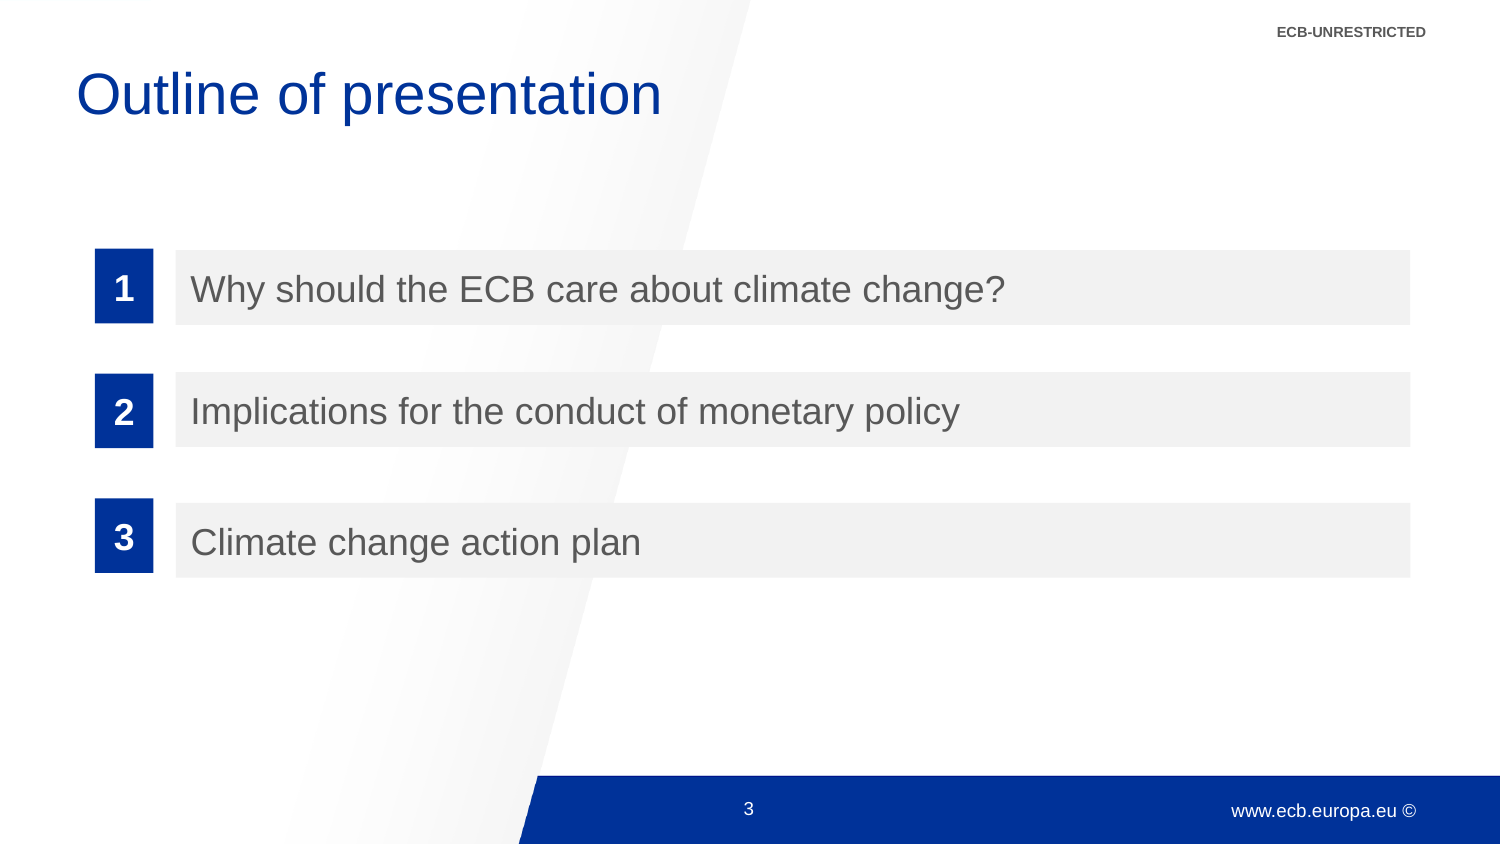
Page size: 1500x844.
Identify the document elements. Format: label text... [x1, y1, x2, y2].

slide_number 3 [714, 796, 783, 820]
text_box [94, 248, 1411, 578]
title Outline of presentation [76, 67, 1486, 172]
text_box ECB-UNRESTRICTED [1236, 15, 1441, 66]
picture [0, 0, 1500, 844]
